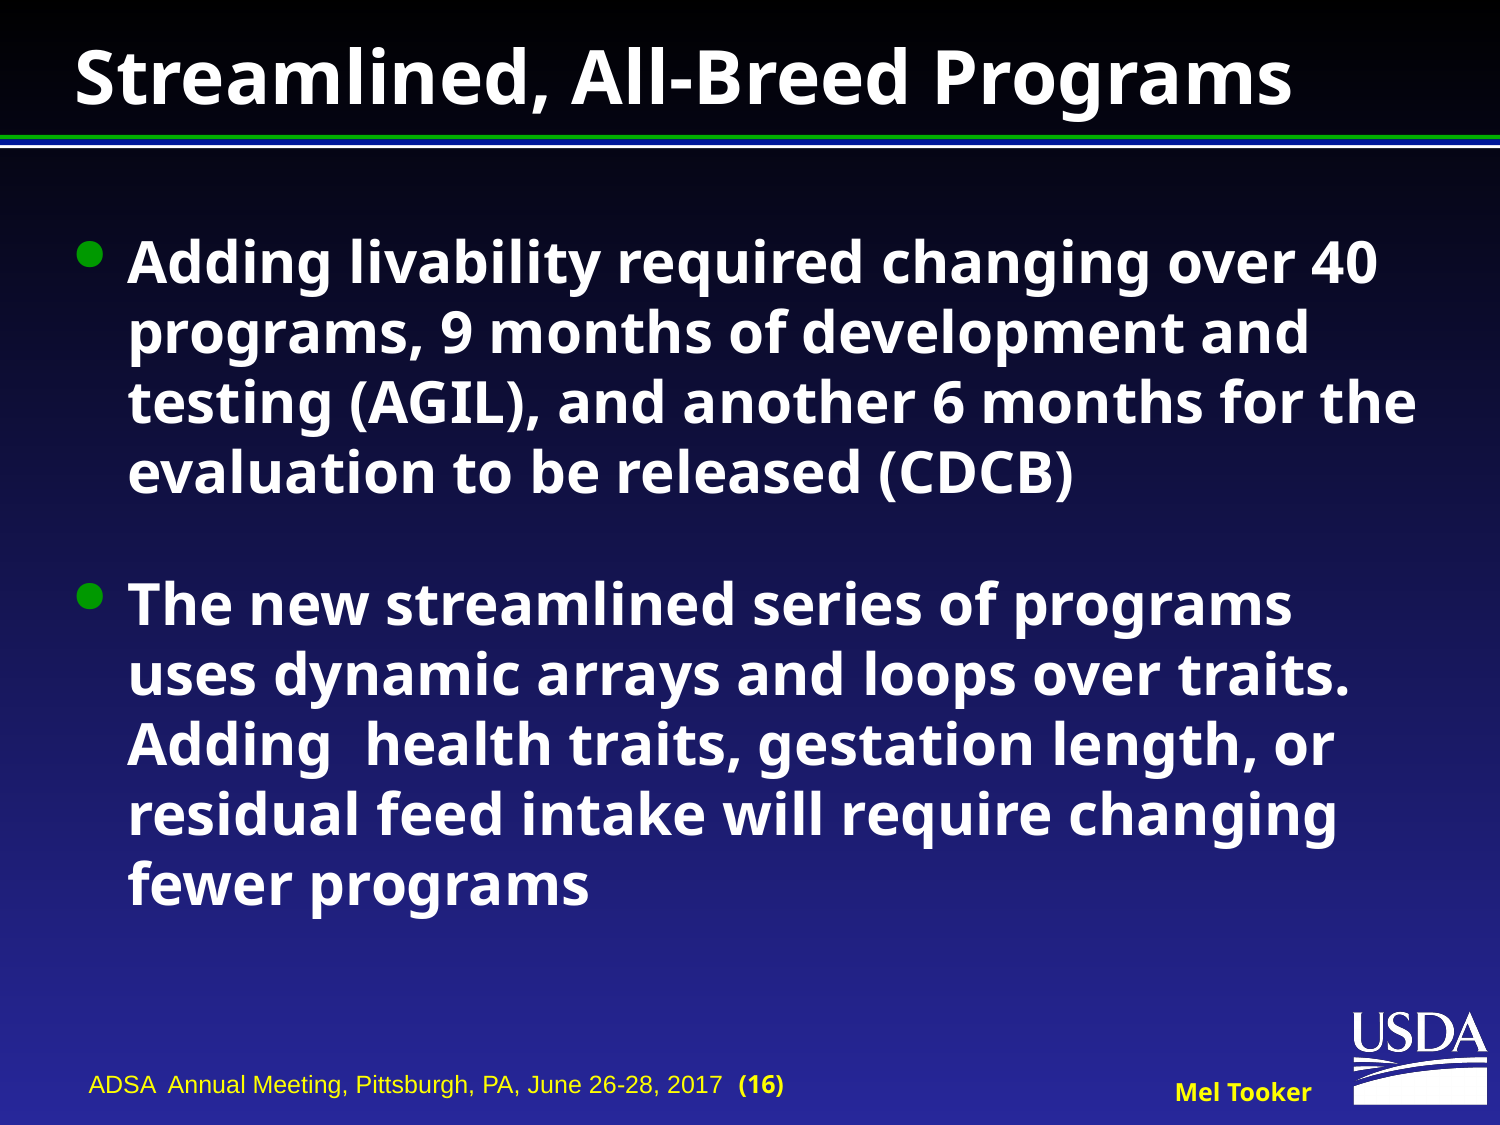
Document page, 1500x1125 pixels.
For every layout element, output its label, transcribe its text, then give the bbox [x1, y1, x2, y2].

picture [1352, 1011, 1489, 1105]
list Adding livability required changing over 40 programs, 9 months of development and testing (AGIL), and another 6 months for the evaluation to be released (CDCB) The new streamlined series of programs uses dynamic arrays and loops over traits. Adding health traits, gestation length, or residual feed intake will require changing fewer programs [74, 224, 1425, 925]
title Streamlined, All-Breed Programs [74, 29, 1425, 122]
